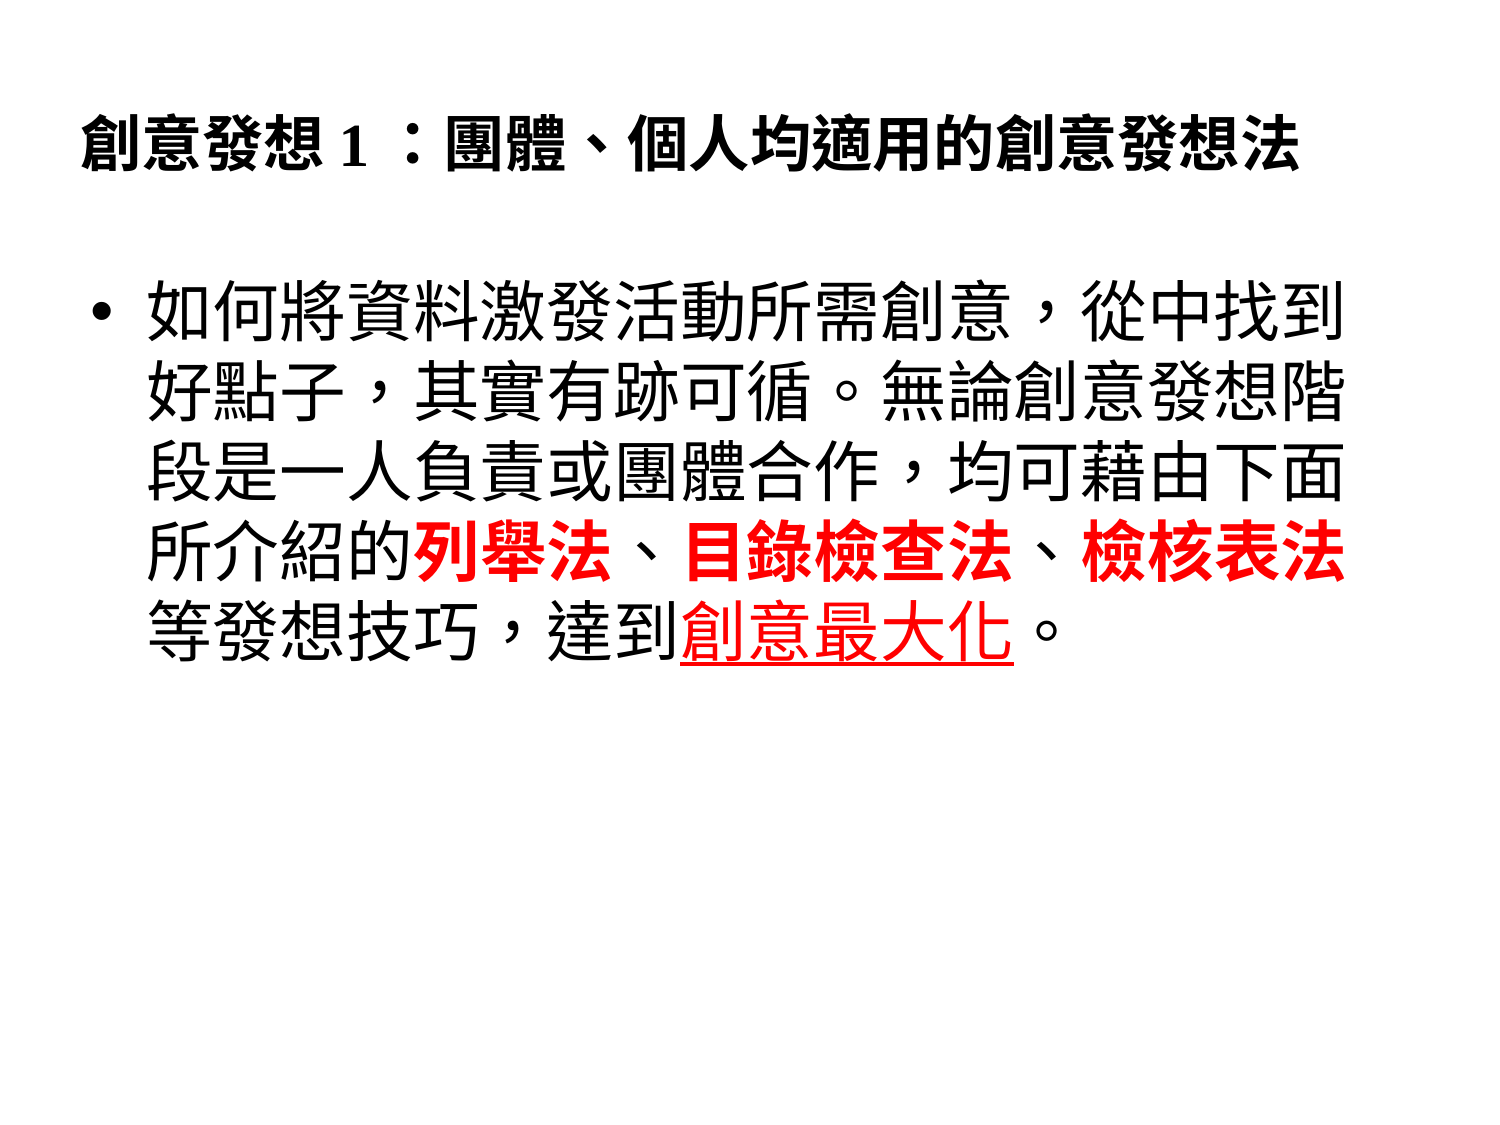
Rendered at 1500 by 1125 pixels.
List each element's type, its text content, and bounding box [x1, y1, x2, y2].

title 創意發想1：團體、個人均適用的創意發想法 [64, 66, 1415, 218]
list 如何將資料激發活動所需創意，從中找到好點子，其實有跡可循。無論創意發想階段是一人負責或團體合作，均可藉由下面所介紹的列舉法、目錄檢查法、檢核表法等發想技巧，達到創意最大化。 [75, 262, 1425, 1005]
